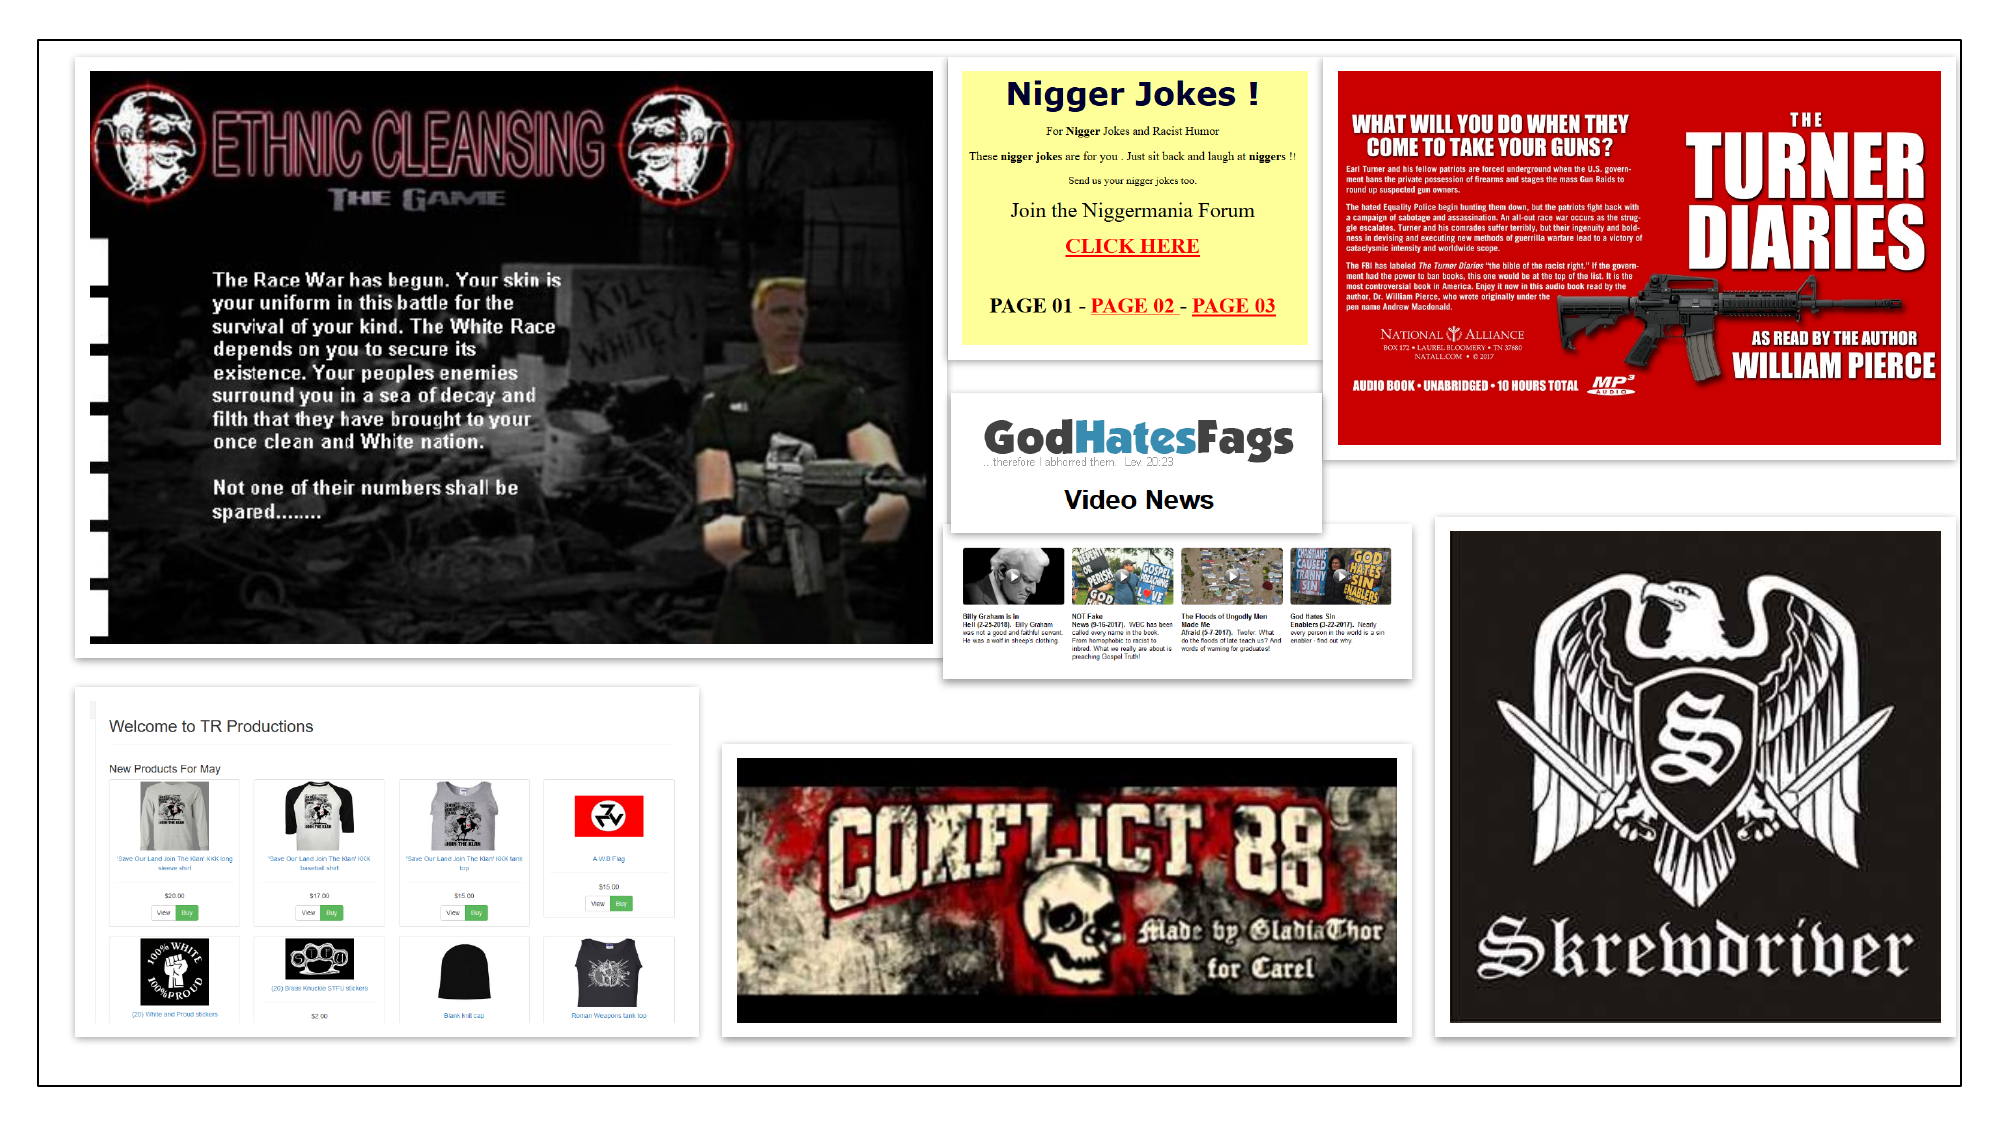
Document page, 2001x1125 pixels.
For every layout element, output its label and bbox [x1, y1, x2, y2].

picture [961, 70, 1309, 346]
picture [956, 538, 1398, 665]
picture [1337, 70, 1942, 446]
picture [89, 700, 685, 1023]
picture [964, 407, 1309, 519]
list [89, 70, 933, 645]
picture [1449, 530, 1942, 1023]
picture [736, 757, 1398, 1023]
